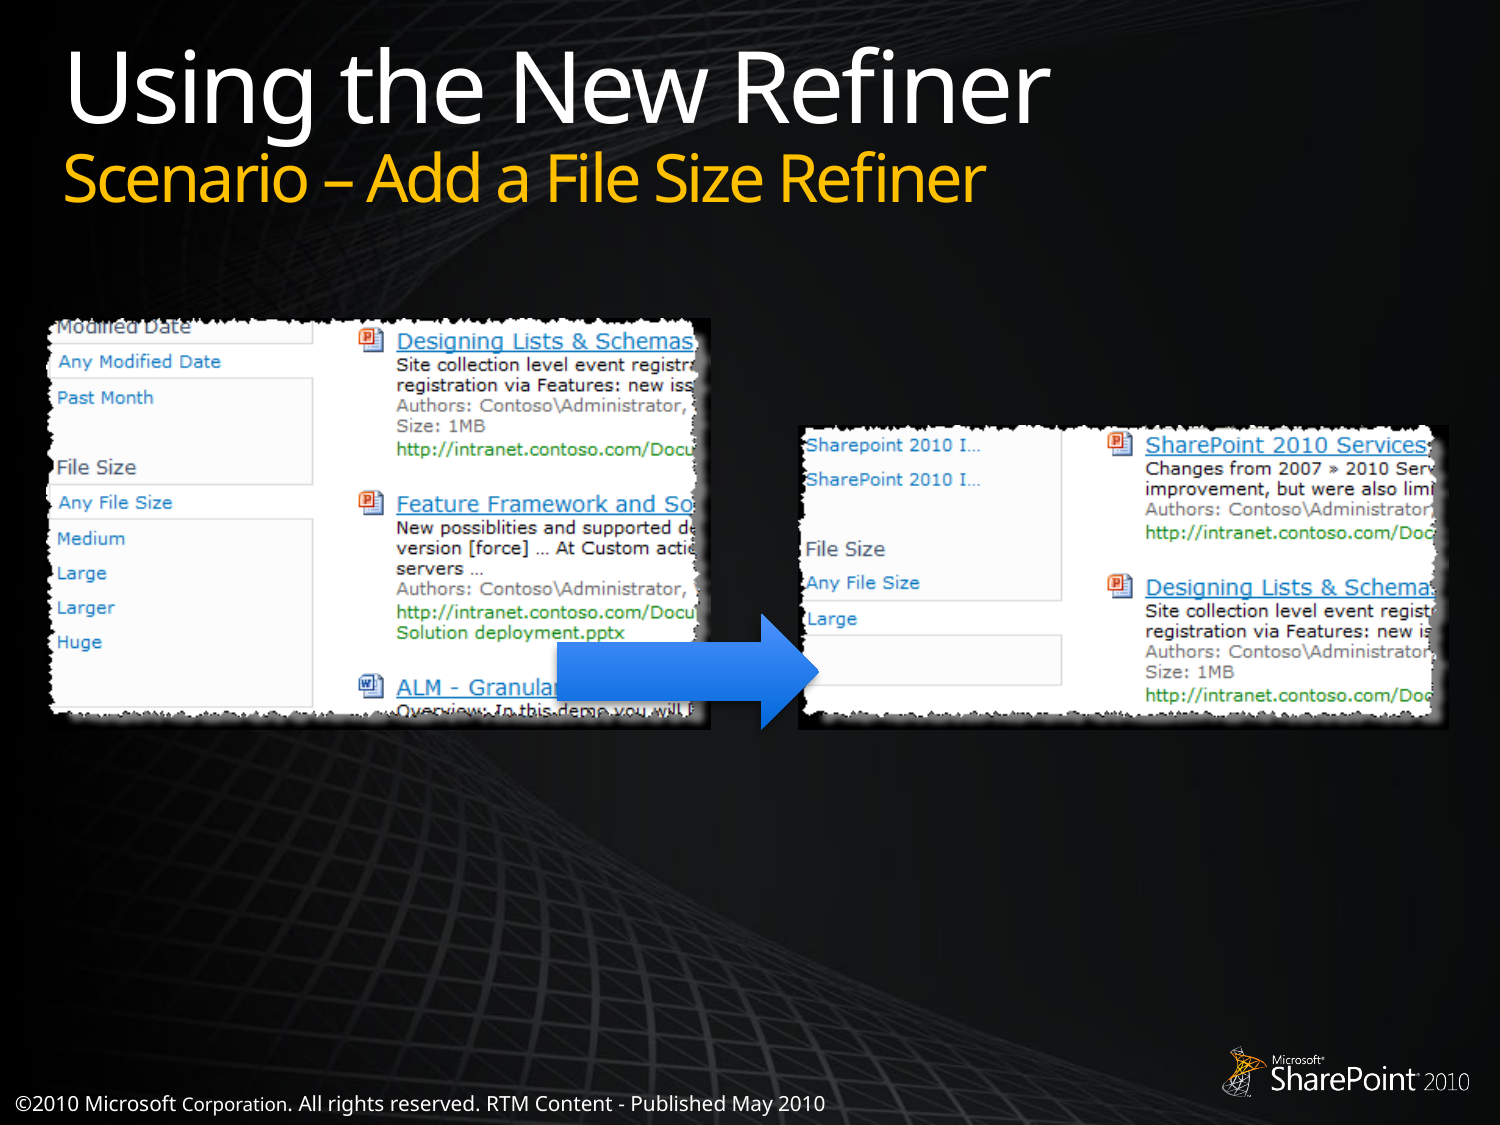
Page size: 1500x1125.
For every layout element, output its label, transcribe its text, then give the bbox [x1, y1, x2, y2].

picture [0, 0, 1500, 1125]
title Using the New Refiner Scenario – Add a File Size Refiner [62, 37, 1438, 220]
text_box [718, 613, 791, 730]
